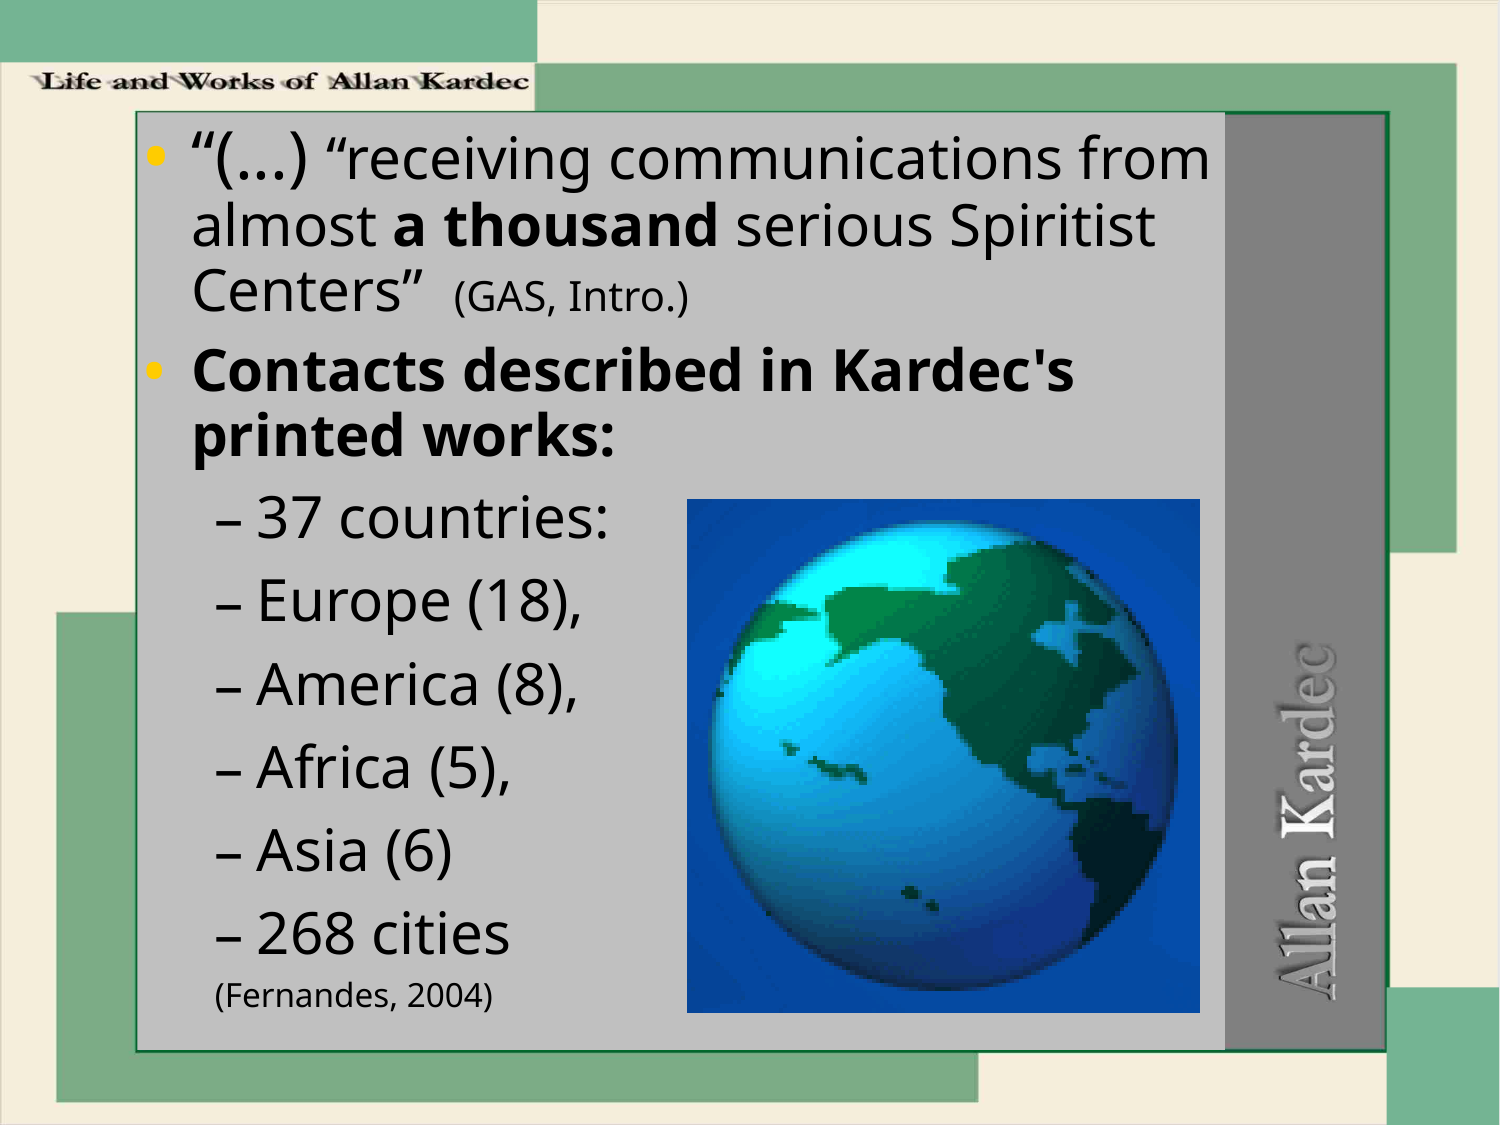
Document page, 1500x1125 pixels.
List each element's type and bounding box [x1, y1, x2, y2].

text_box [0, 0, 1500, 1125]
